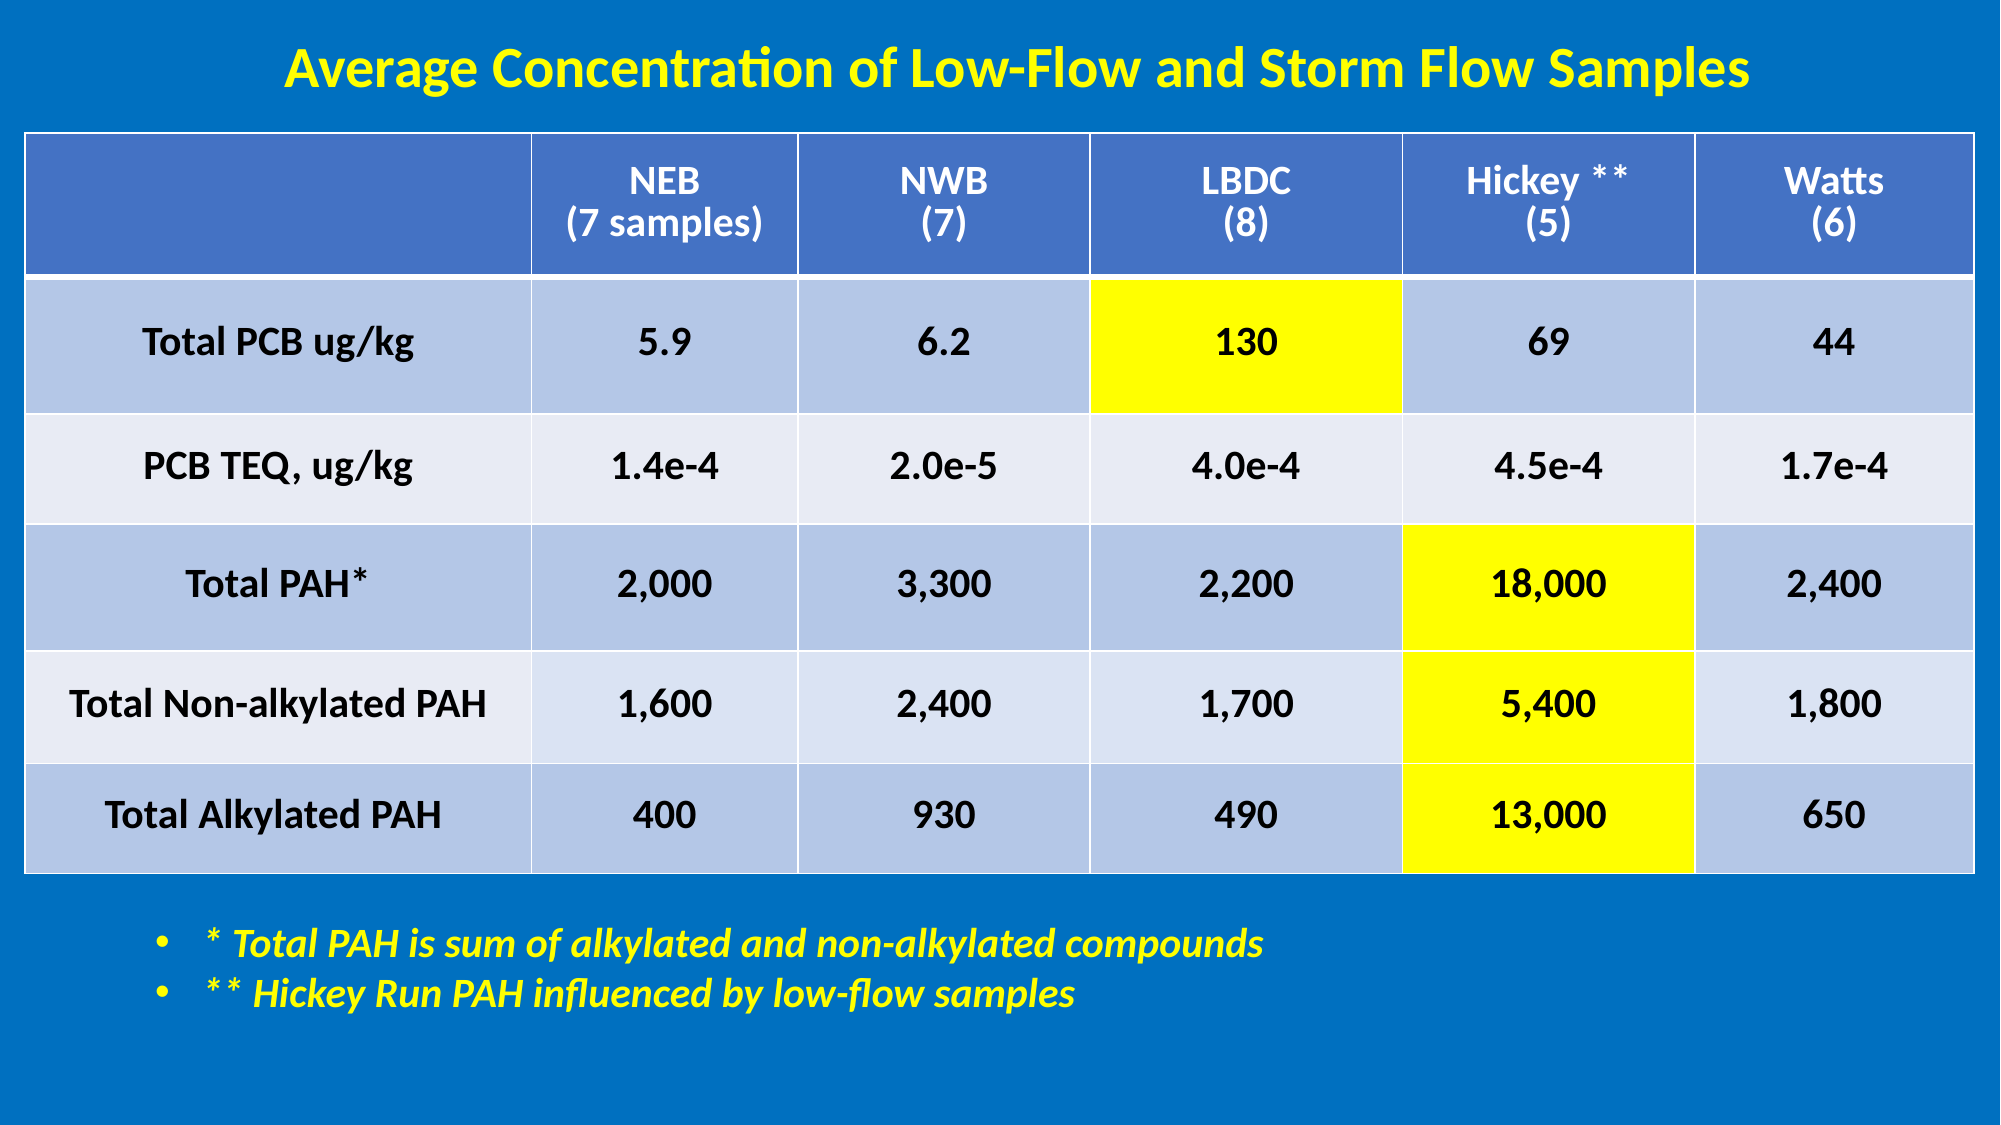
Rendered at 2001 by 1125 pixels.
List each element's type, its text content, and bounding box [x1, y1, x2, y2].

table_cell 2,200 [1091, 525, 1402, 650]
table_cell 5.9 [532, 280, 797, 413]
table_cell 3,300 [799, 525, 1089, 650]
table_cell 69 [1403, 280, 1694, 413]
table_cell PCB TEQ, ug/kg [26, 415, 531, 523]
table_cell 2.0e-5 [799, 415, 1089, 523]
table_cell 44 [1696, 280, 1973, 413]
table_cell 1,700 [1091, 652, 1402, 763]
table_cell 2,000 [532, 525, 797, 650]
table_cell 5,400 [1403, 652, 1694, 763]
table_header LBDC (8) [1091, 134, 1402, 274]
table_cell 1.4e-4 [532, 415, 797, 523]
table_cell 1,600 [532, 652, 797, 763]
table_cell 18,000 [1403, 525, 1694, 650]
table_cell 1,800 [1696, 652, 1973, 763]
table_cell Total PCB ug/kg [26, 280, 531, 413]
table_cell 4.5e-4 [1403, 415, 1694, 523]
table_cell 6.2 [799, 280, 1089, 413]
table_header Watts (6) [1696, 134, 1973, 274]
table_cell 400 [532, 764, 797, 873]
text_box * Total PAH is sum of alkylated and non-alkylated compounds ** Hickey Run PAH influenced by low-flow samples [140, 908, 1945, 1024]
table_cell 930 [799, 764, 1089, 873]
table_header NEB (7 samples) [532, 134, 797, 274]
table_header [26, 134, 531, 274]
table_cell Total Non-alkylated PAH [26, 652, 531, 763]
table_header Hickey ** (5) [1403, 134, 1694, 274]
table_cell 2,400 [1696, 525, 1973, 650]
table_cell 4.0e-4 [1091, 415, 1402, 523]
table_cell 2,400 [799, 652, 1089, 763]
table_cell 130 [1091, 280, 1402, 413]
table_cell 650 [1696, 764, 1973, 873]
table_cell Total PAH* [26, 525, 531, 650]
table_cell 490 [1091, 764, 1402, 873]
table_cell Total Alkylated PAH [26, 764, 531, 873]
text_box Average Concentration of Low-Flow and Storm Flow Samples [103, 22, 1945, 107]
table_cell 13,000 [1403, 764, 1694, 873]
table_cell 1.7e-4 [1696, 415, 1973, 523]
table_header NWB (7) [799, 134, 1089, 274]
